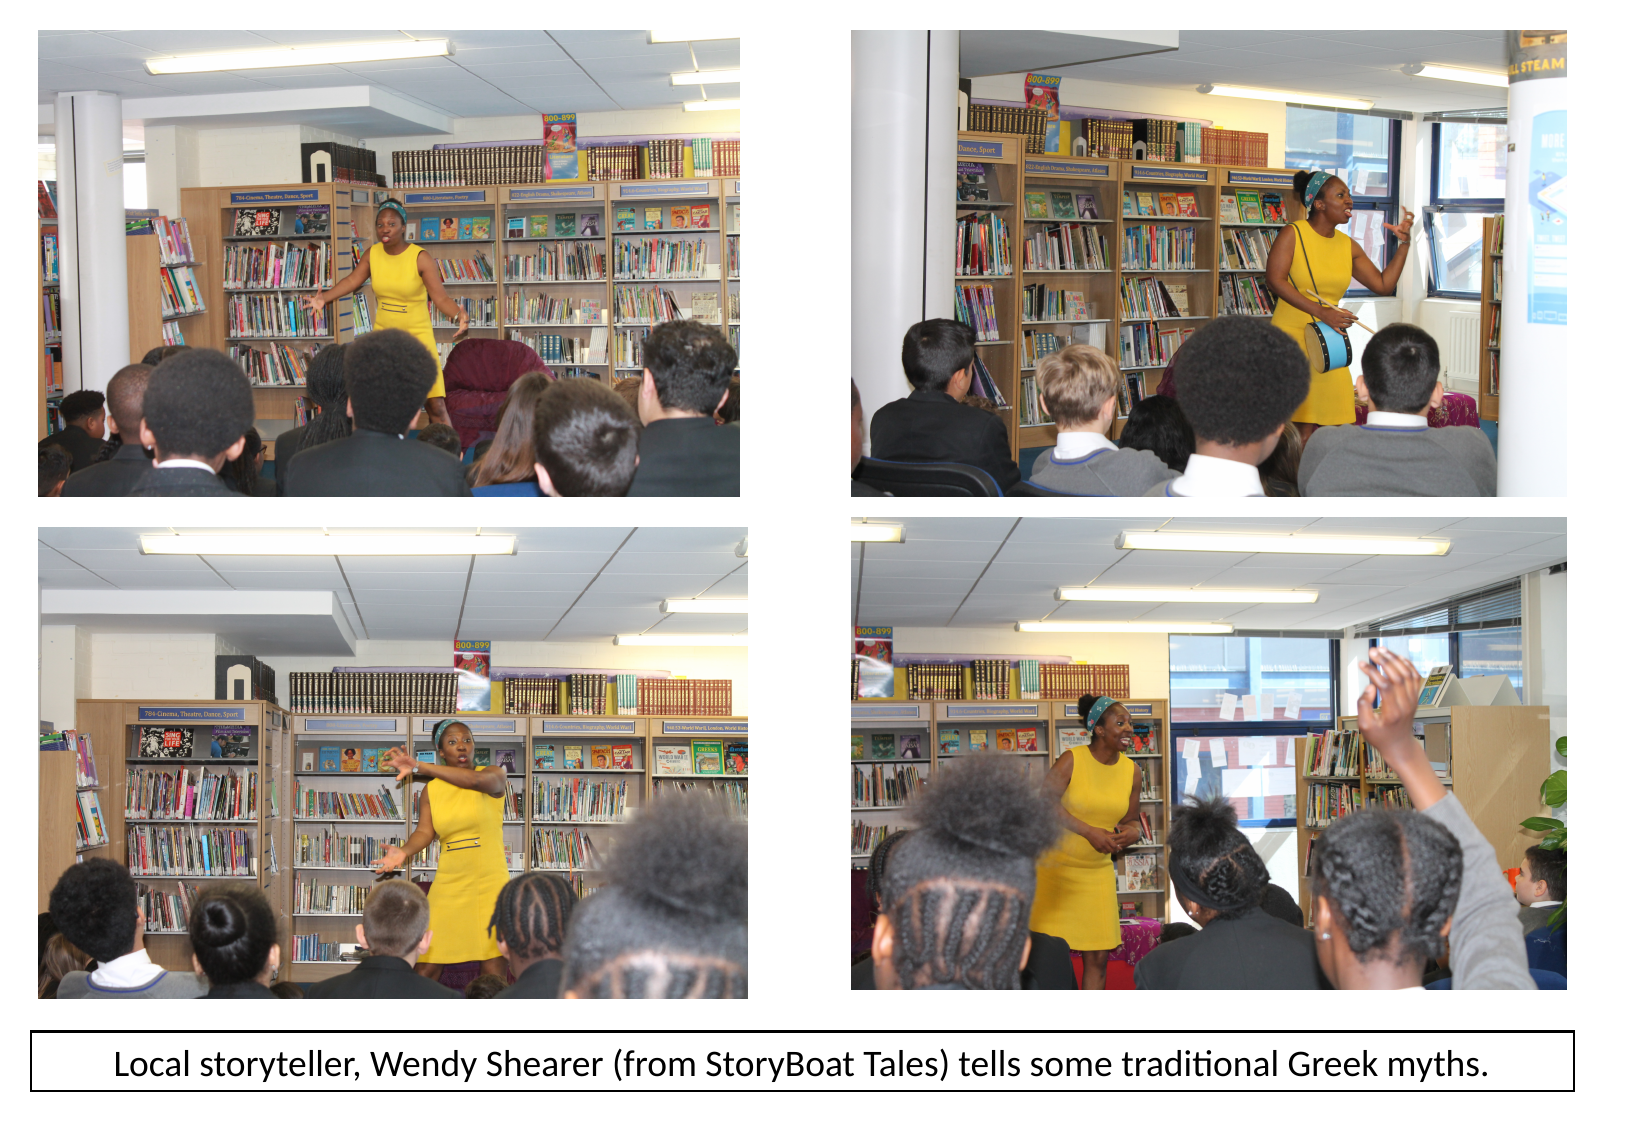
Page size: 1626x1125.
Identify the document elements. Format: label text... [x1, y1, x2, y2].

text_box Local storyteller, Wendy Shearer (from StoryBoat Tales) tells some traditional Greek myths. [30, 1030, 1575, 1092]
picture [38, 527, 748, 1000]
picture [38, 30, 740, 497]
picture [851, 517, 1567, 990]
picture [851, 30, 1567, 497]
